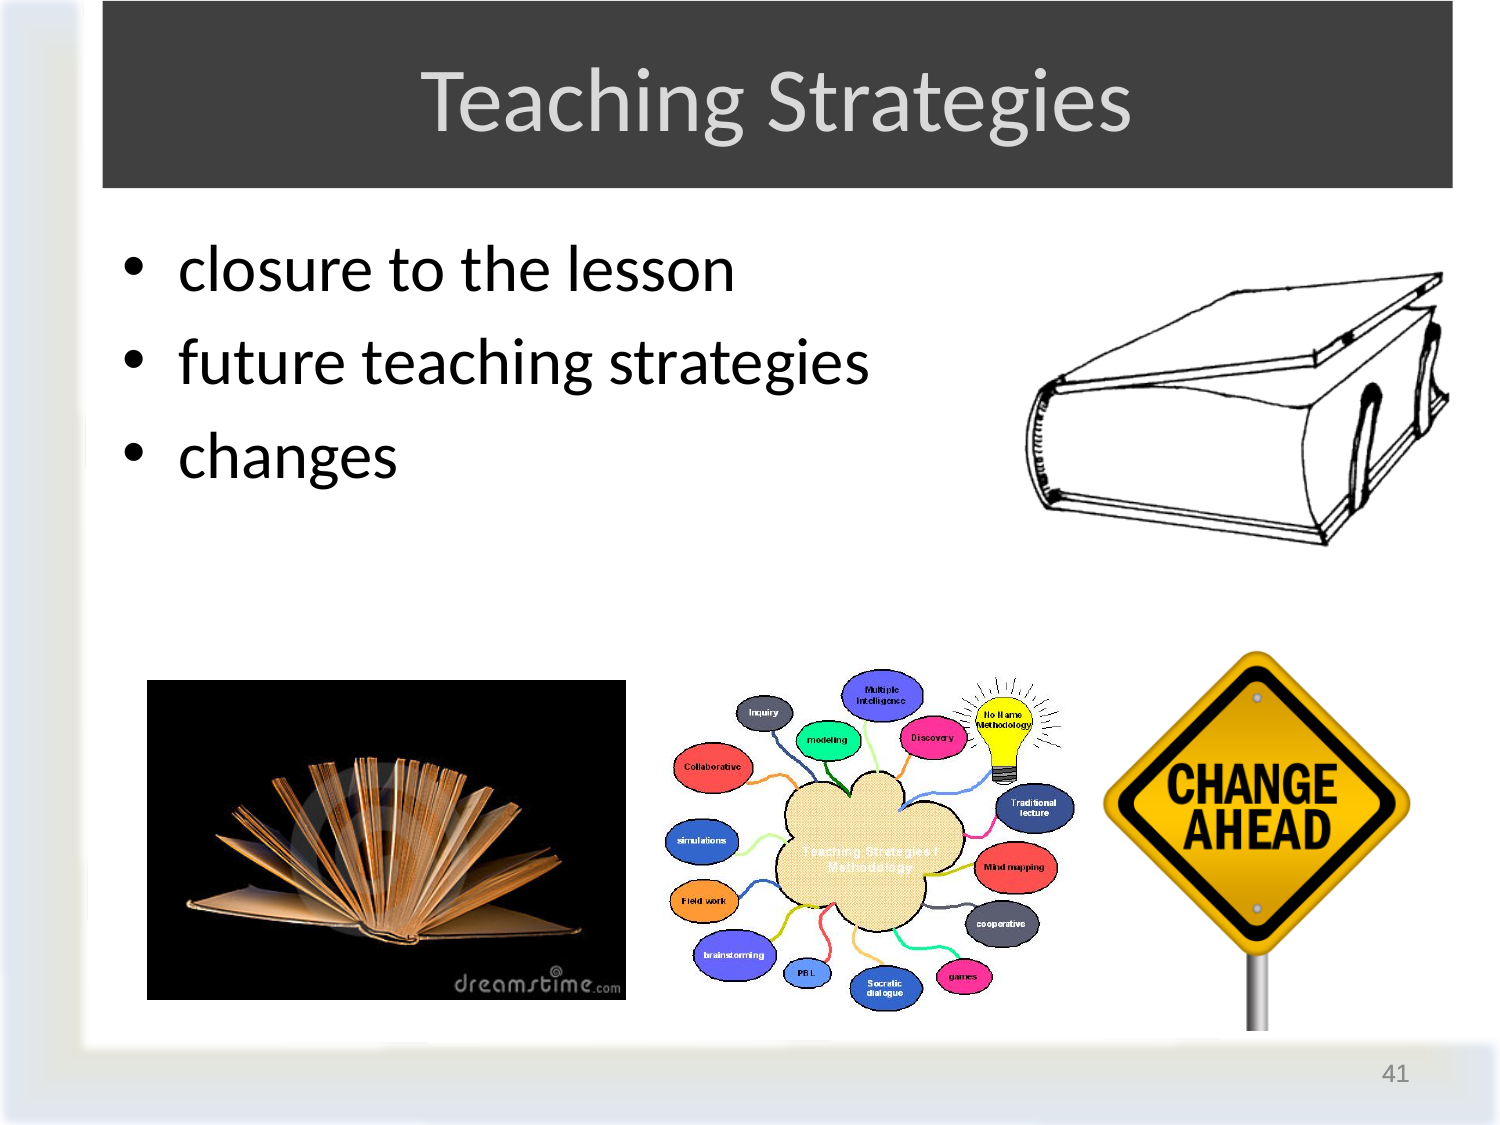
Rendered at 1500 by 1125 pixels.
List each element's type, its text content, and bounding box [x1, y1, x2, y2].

text_box 41 [1074, 1042, 1425, 1103]
picture [663, 668, 1076, 1012]
title Teaching Strategies [102, 0, 1453, 189]
picture [1021, 266, 1454, 549]
picture [147, 680, 626, 1000]
picture [1092, 633, 1424, 1032]
list closure to the lesson future teaching strategies changes [107, 217, 955, 553]
